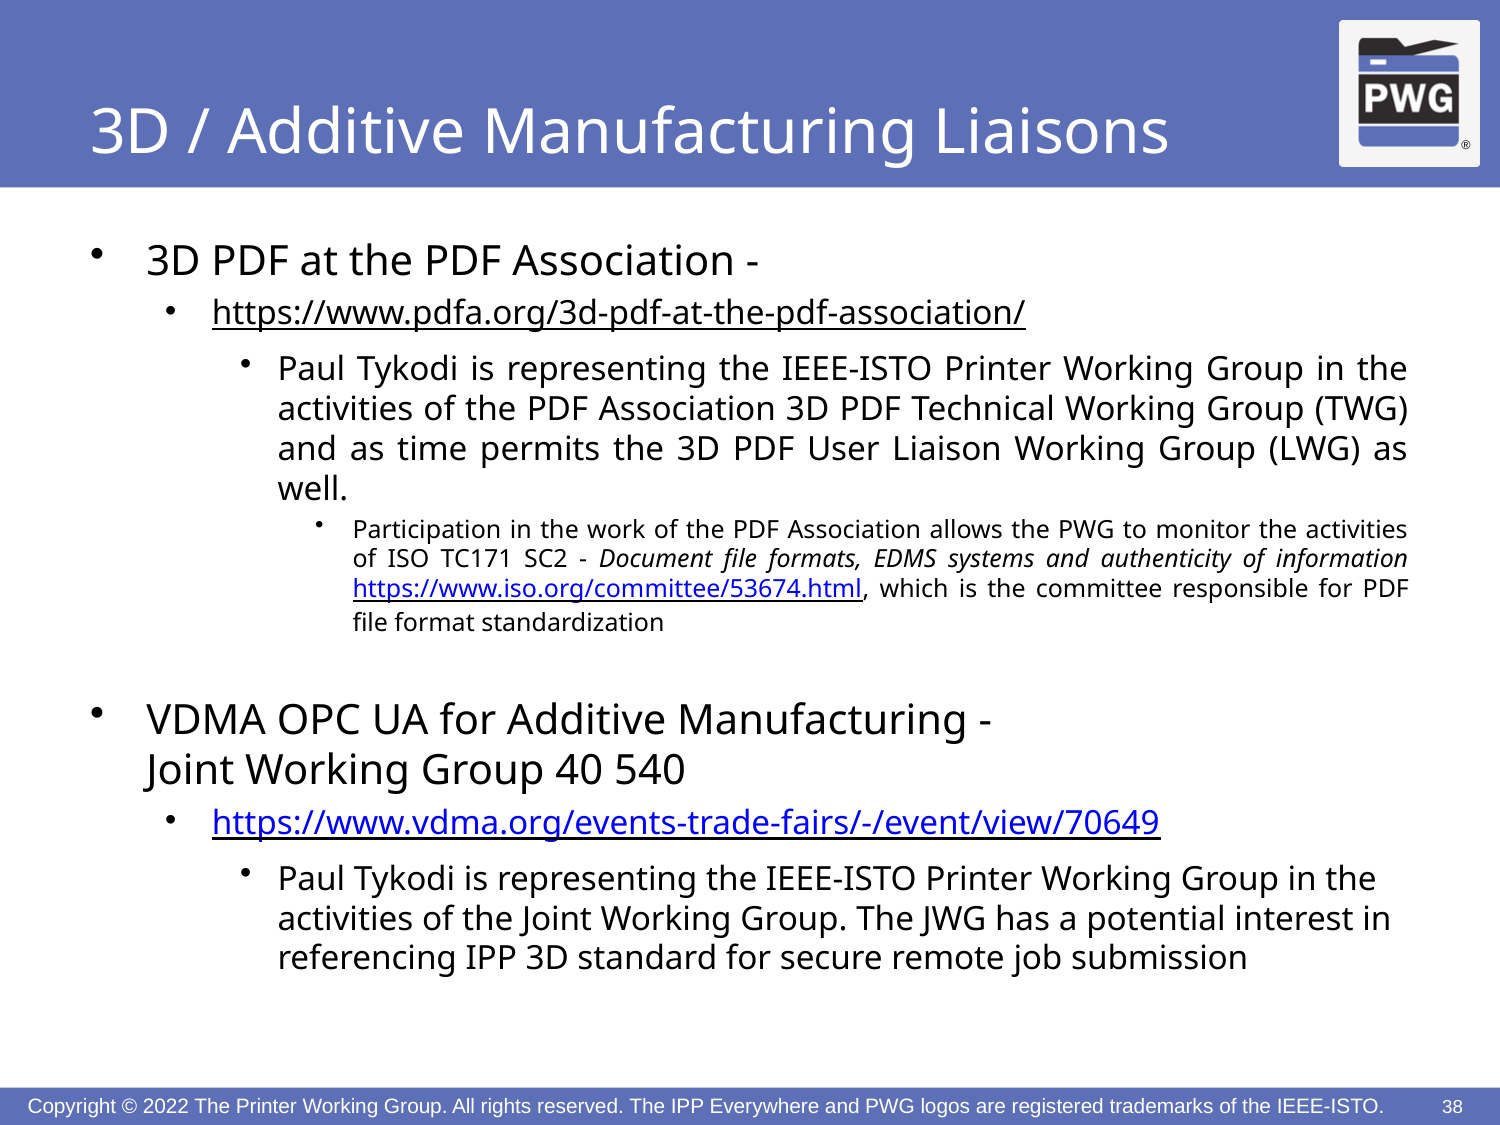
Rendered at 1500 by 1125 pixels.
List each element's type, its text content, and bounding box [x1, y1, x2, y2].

picture [1339, 20, 1480, 167]
list 3D PDF at the PDF Association - https://www.pdfa.org/3d-pdf-at-the-pdf-association/ Paul Tykodi is representing the IEEE-ISTO Printer Working Group in the activities of the PDF Association 3D PDF Technical Working Group (TWG) and as time permits the 3D PDF User Liaison Working Group (LWG) as well. Participation in the work of the PDF Association allows the PWG to monitor the activities of ISO TC171 SC2 - Document file formats, EDMS systems and authenticity of information https://www.iso.org/committee/53674.html, which is the committee responsible for PDF file format standardization VDMA OPC UA for Additive Manufacturing - Joint Working Group 40 540 https://www.vdma.org/events-trade-fairs/-/event/view/70649 Paul Tykodi is representing the IEEE-ISTO Printer Working Group in the activities of the Joint Working Group. The JWG has a potential interest in referencing IPP 3D standard for secure remote job submission [74, 224, 1426, 1068]
slide_number 38 [1405, 1087, 1500, 1125]
title 3D / Additive Manufacturing Liaisons [74, 7, 1318, 175]
